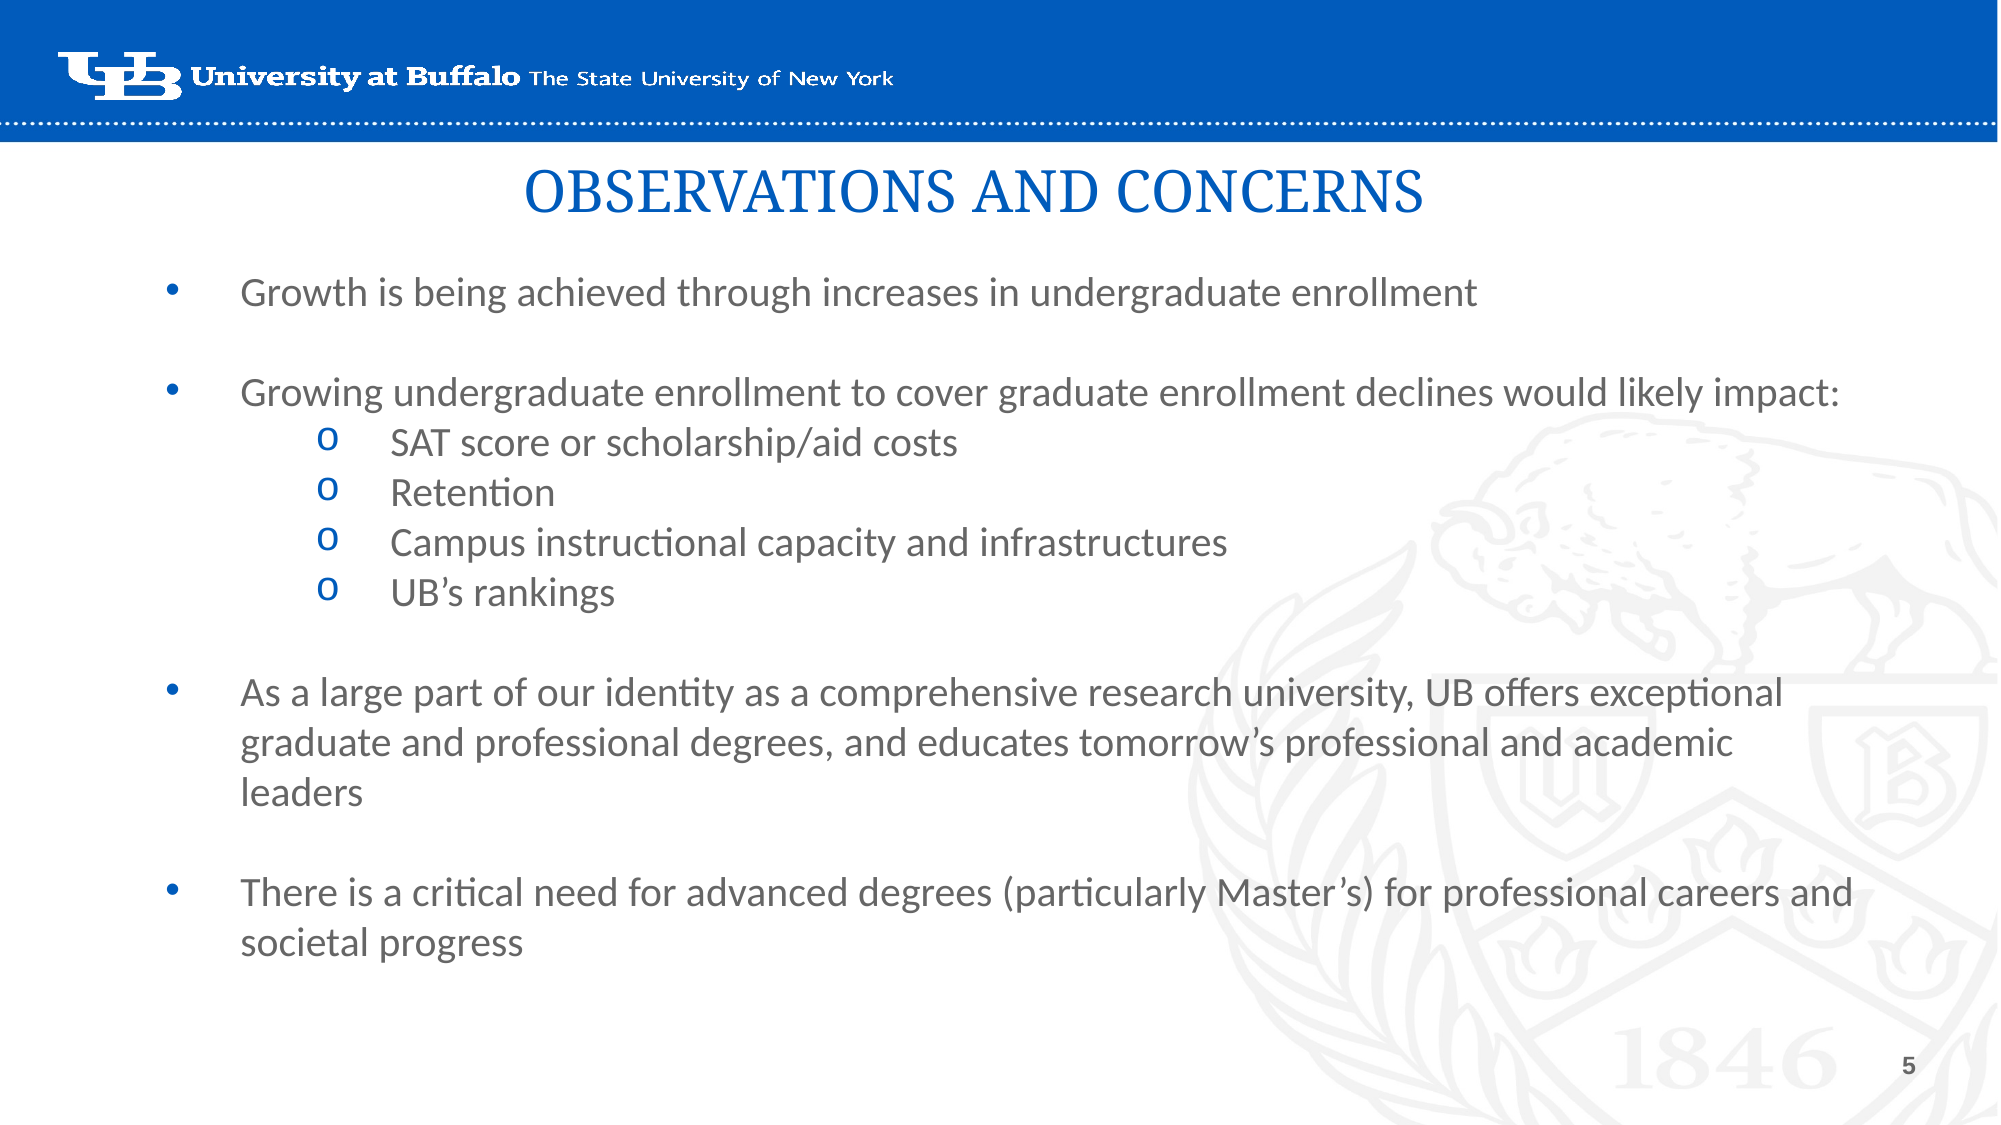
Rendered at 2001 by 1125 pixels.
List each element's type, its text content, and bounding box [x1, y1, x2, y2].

text_box Growth is being achieved through increases in undergraduate enrollment Growing undergraduate enrollment to cover graduate enrollment declines would likely impact: SAT score or scholarship/aid costs Retention Campus instructional capacity and infrastructures UB’s rankings As a large part of our identity as a comprehensive research university, UB offers exceptional graduate and professional degrees, and educates tomorrow’s professional and academic leaders There is a critical need for advanced degrees (particularly Master’s) for professional careers and societal progress [75, 206, 1874, 1007]
title OBSERVATIONS AND CONCERNS [112, 137, 1838, 206]
picture [0, 0, 1998, 1125]
